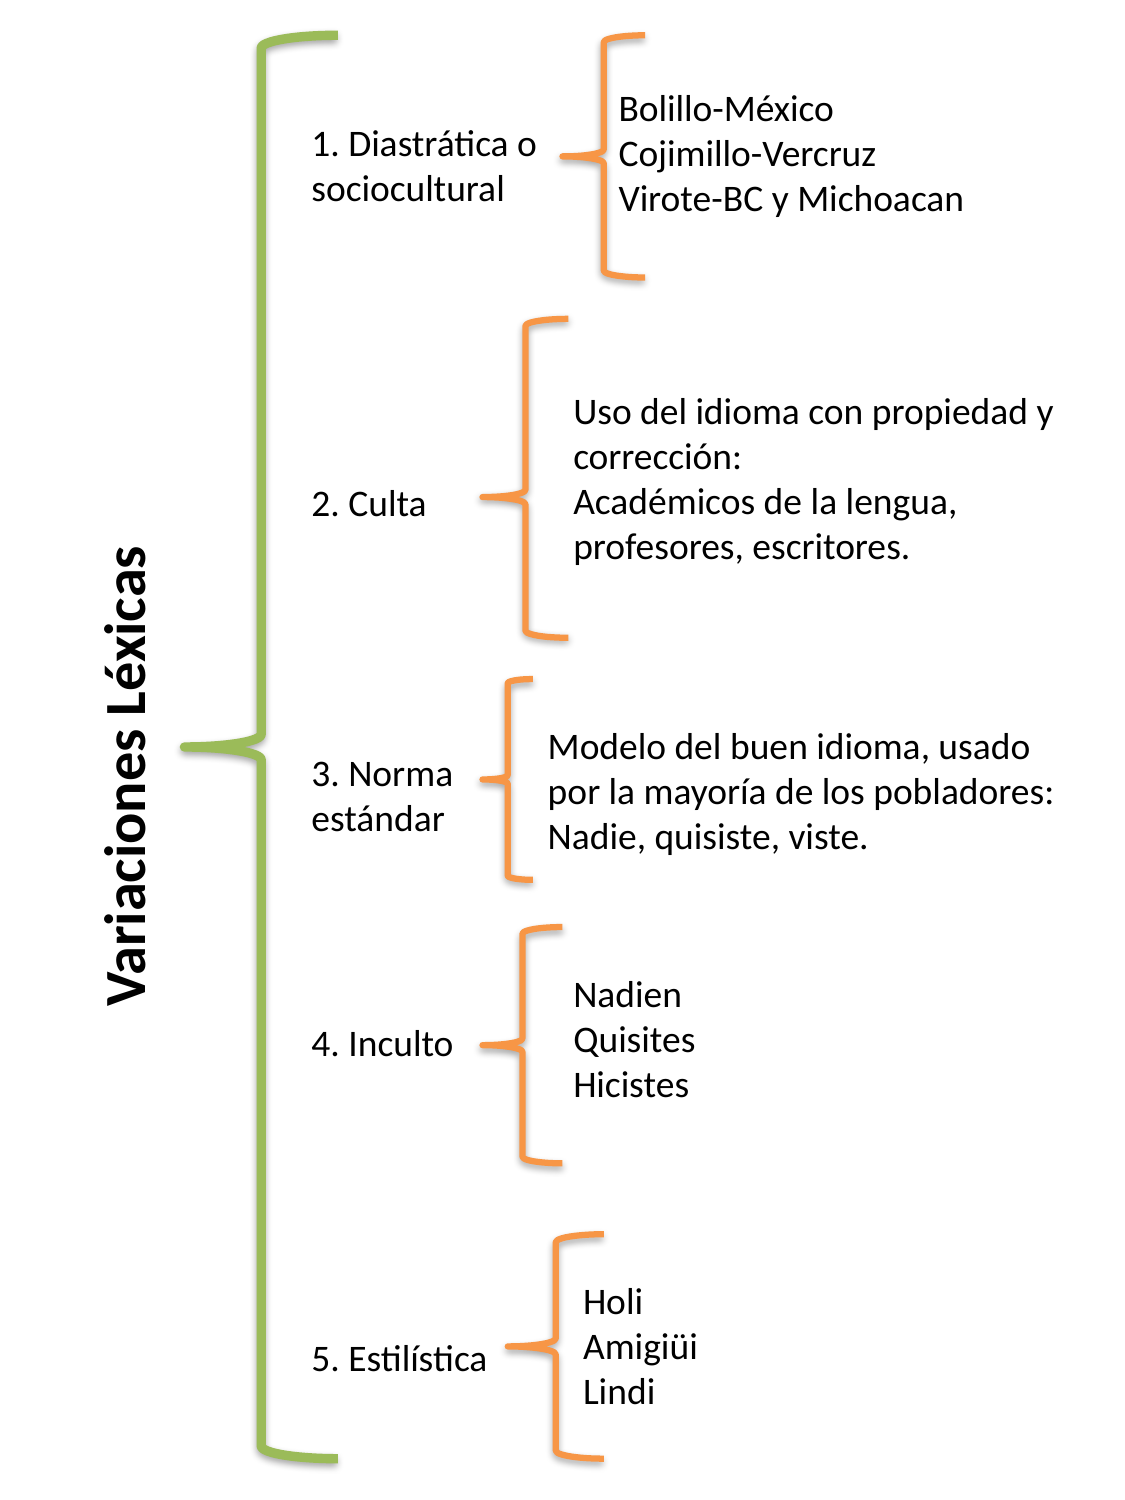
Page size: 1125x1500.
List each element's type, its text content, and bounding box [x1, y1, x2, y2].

text_box Uso del idioma con propiedad y corrección: Académicos de la lengua, profesores, escritores. [558, 379, 1097, 575]
text_box Modelo del buen idioma, usado por la mayoría de los pobladores: Nadie, quisiste, viste. [532, 714, 1097, 865]
text_box Bolillo-México Cojimillo-Vercruz Virote-BC y Michoacan [603, 76, 1047, 227]
text_box [181, 32, 338, 1460]
text_box [479, 675, 533, 883]
text_box [479, 923, 563, 1167]
text_box 1. Diastrática o sociocultural 2. Culta 3. Norma estándar 4. Inculto 5. Estilística [296, 112, 604, 1500]
text_box Variaciones Léxicas [79, 478, 165, 1022]
text_box Nadien Quisites Hicistes [558, 962, 1097, 1113]
text_box [559, 32, 646, 281]
text_box Holi Amigiüi Lindi [568, 1269, 941, 1420]
text_box [479, 315, 569, 641]
text_box [504, 1231, 604, 1462]
